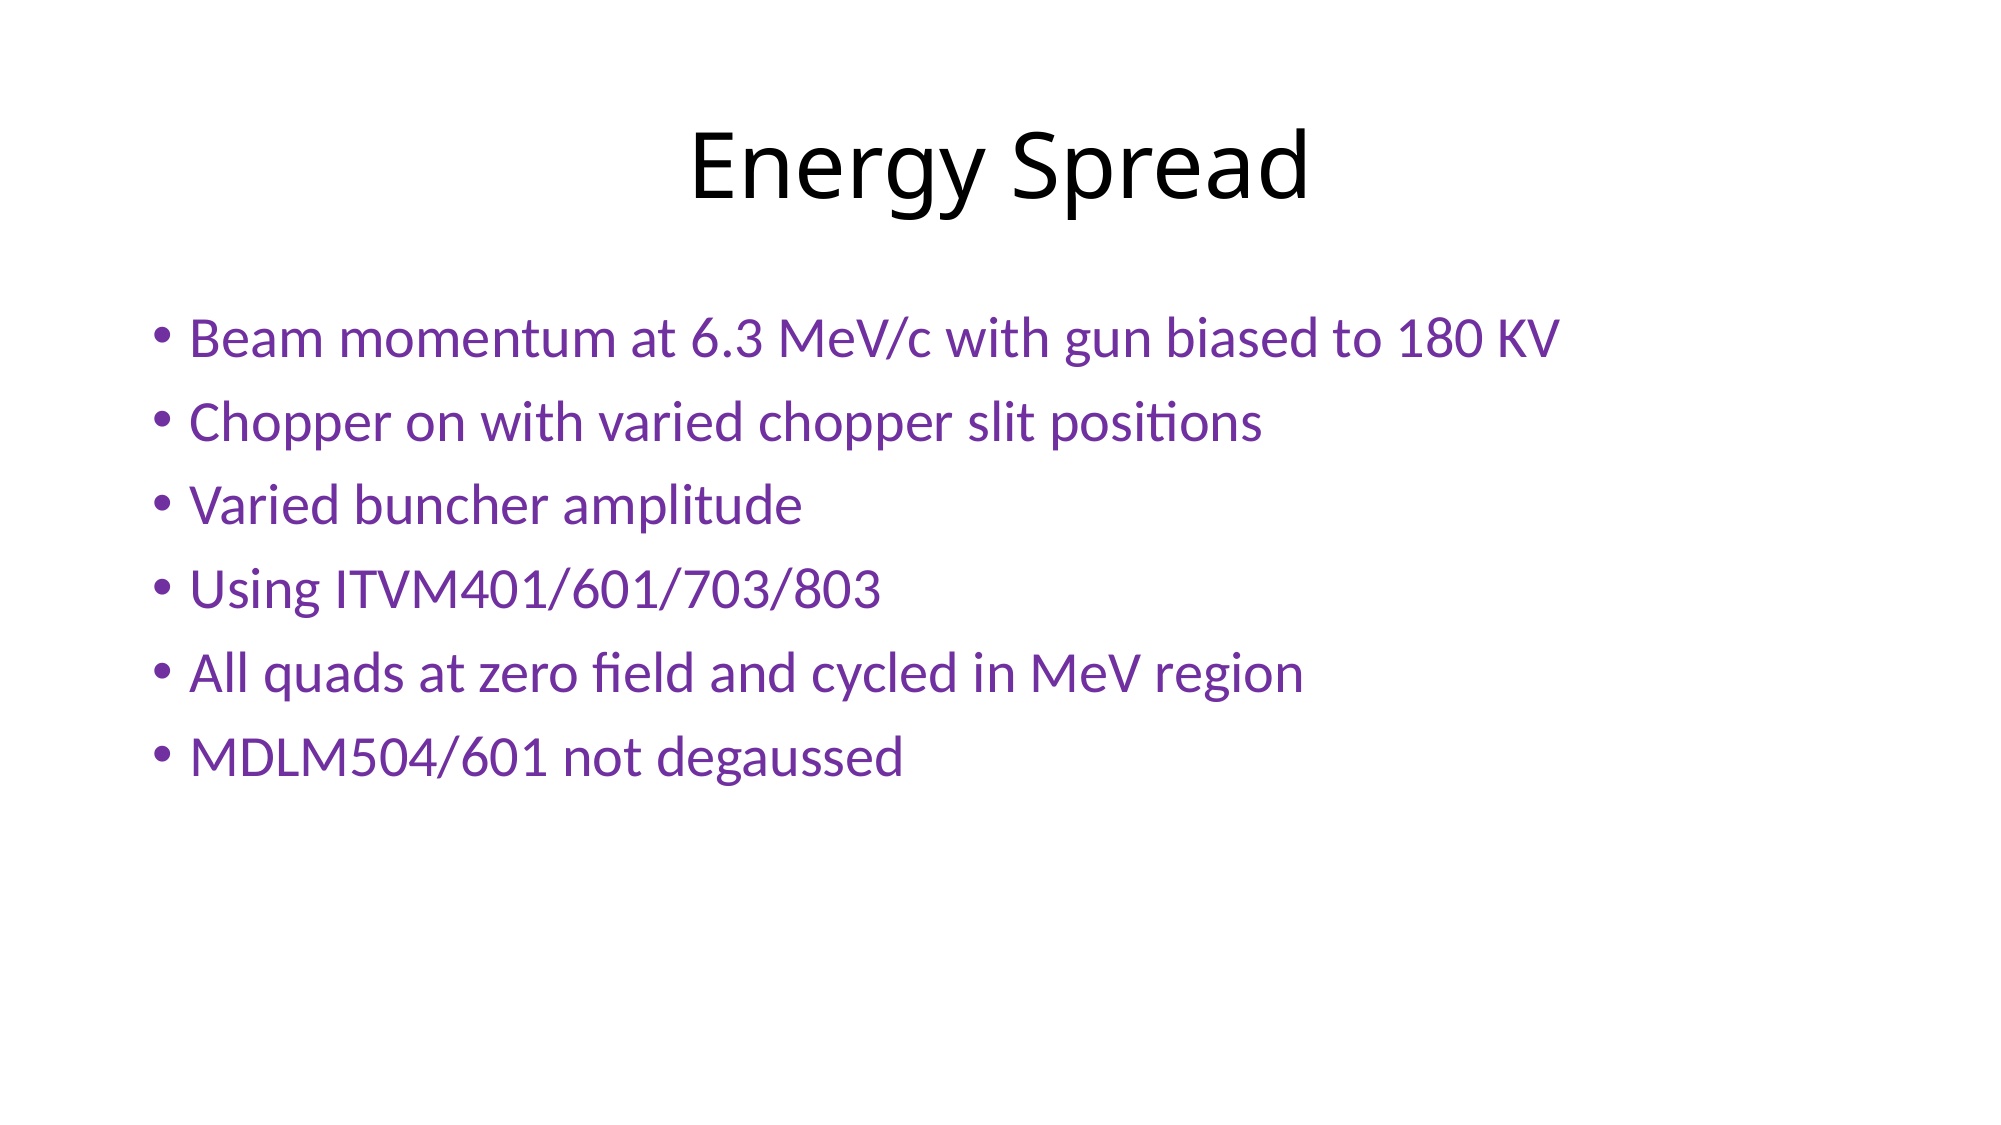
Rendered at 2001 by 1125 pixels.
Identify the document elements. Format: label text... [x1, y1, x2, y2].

title Energy Spread [137, 59, 1863, 278]
list Beam momentum at 6.3 MeV/c with gun biased to 180 KV Chopper on with varied chopper slit positions Varied buncher amplitude Using ITVM401/601/703/803 All quads at zero field and cycled in MeV region MDLM504/601 not degaussed [137, 299, 1863, 1014]
